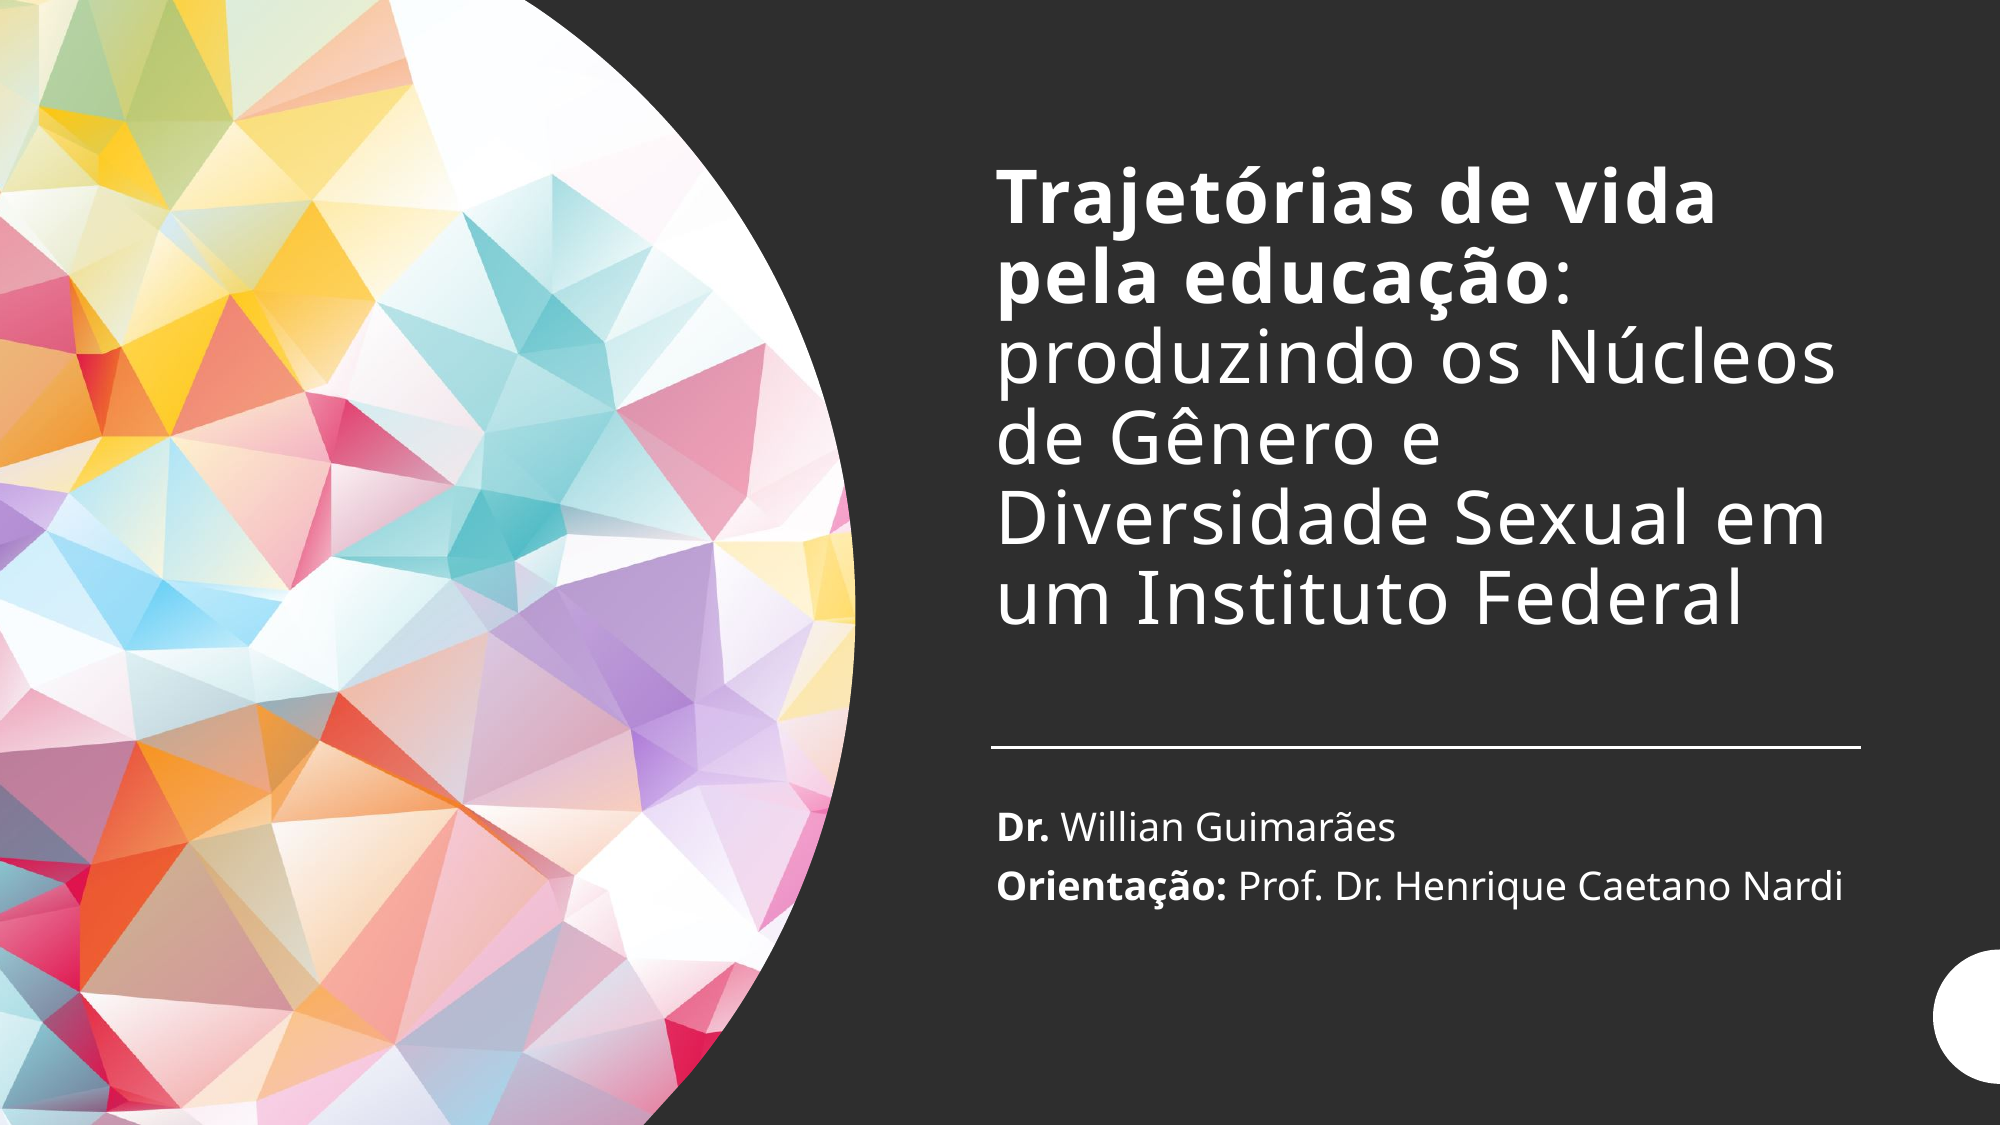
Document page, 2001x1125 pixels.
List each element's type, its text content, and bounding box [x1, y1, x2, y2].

text_box [856, 0, 2000, 1125]
subtitle Dr. Willian Guimarães Orientação: Prof. Dr. Henrique Caetano Nardi [980, 800, 1861, 950]
picture [0, 0, 856, 1125]
title Trajetórias de vida pela educação: produzindo os Núcleos de Gênero e Diversidade Sexual em um Instituto Federal [980, 126, 1861, 674]
text_box [1933, 949, 2000, 1084]
